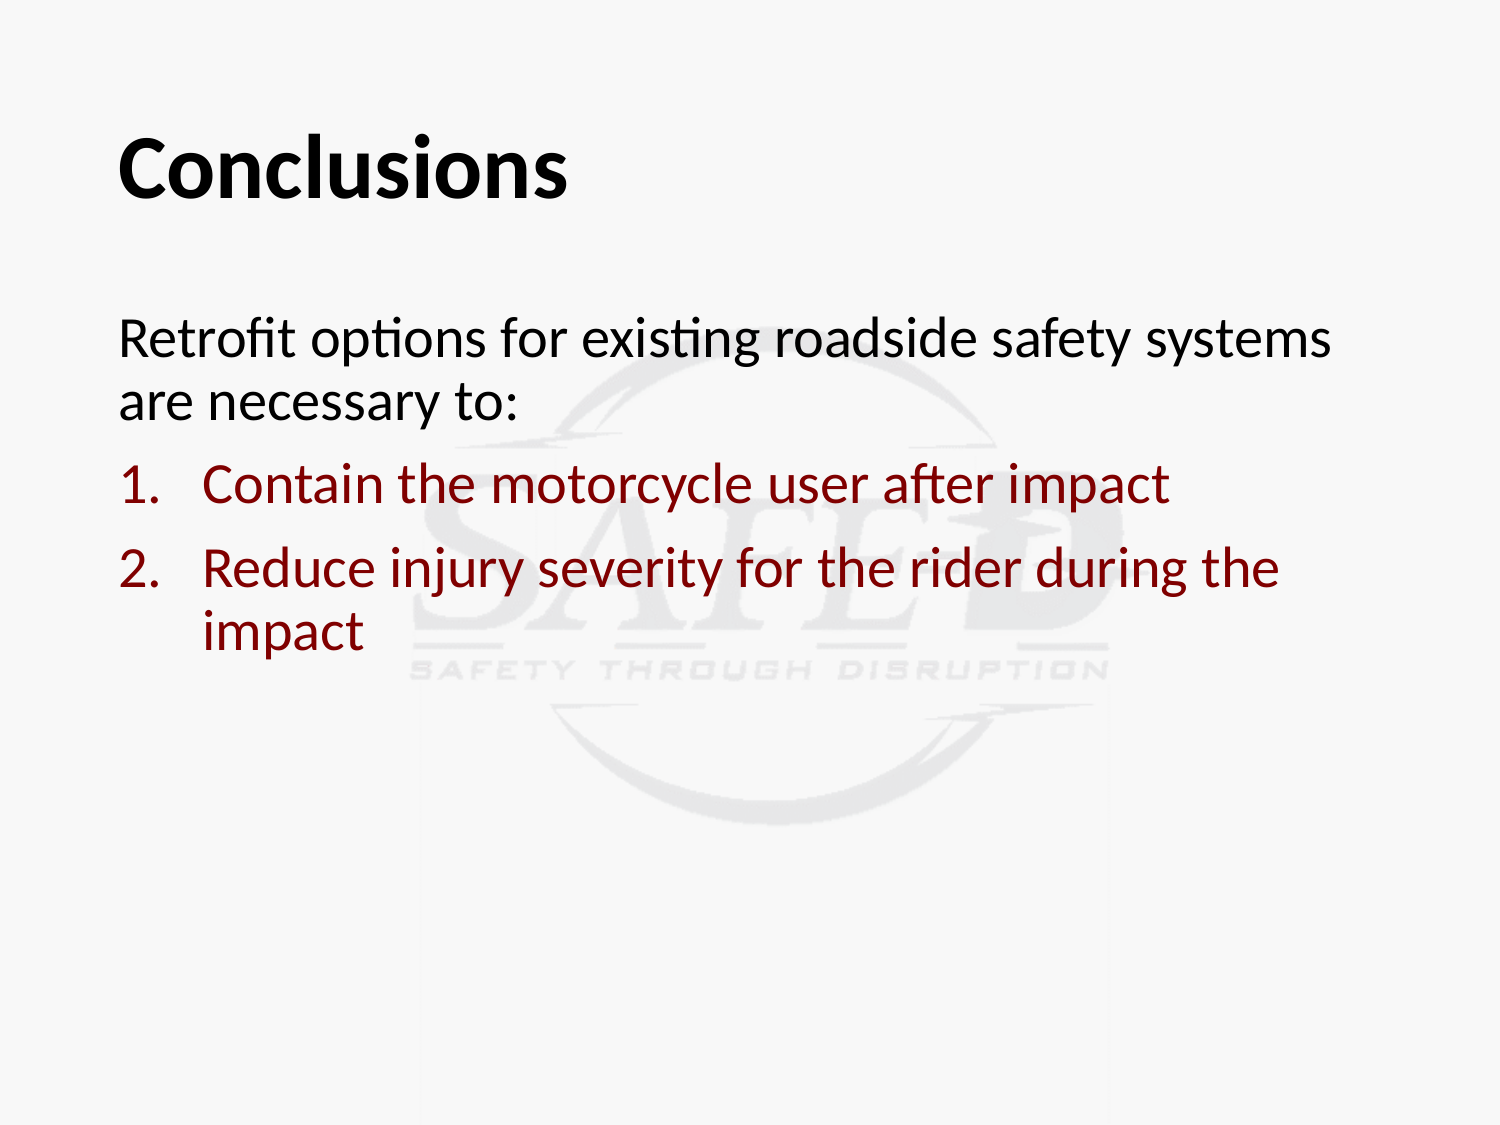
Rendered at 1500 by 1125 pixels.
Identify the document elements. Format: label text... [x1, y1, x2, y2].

title Conclusions [103, 59, 1397, 278]
list Retrofit options for existing roadside safety systems are necessary to: Contain the motorcycle user after impact Reduce injury severity for the rider during the impact [103, 299, 1397, 1014]
